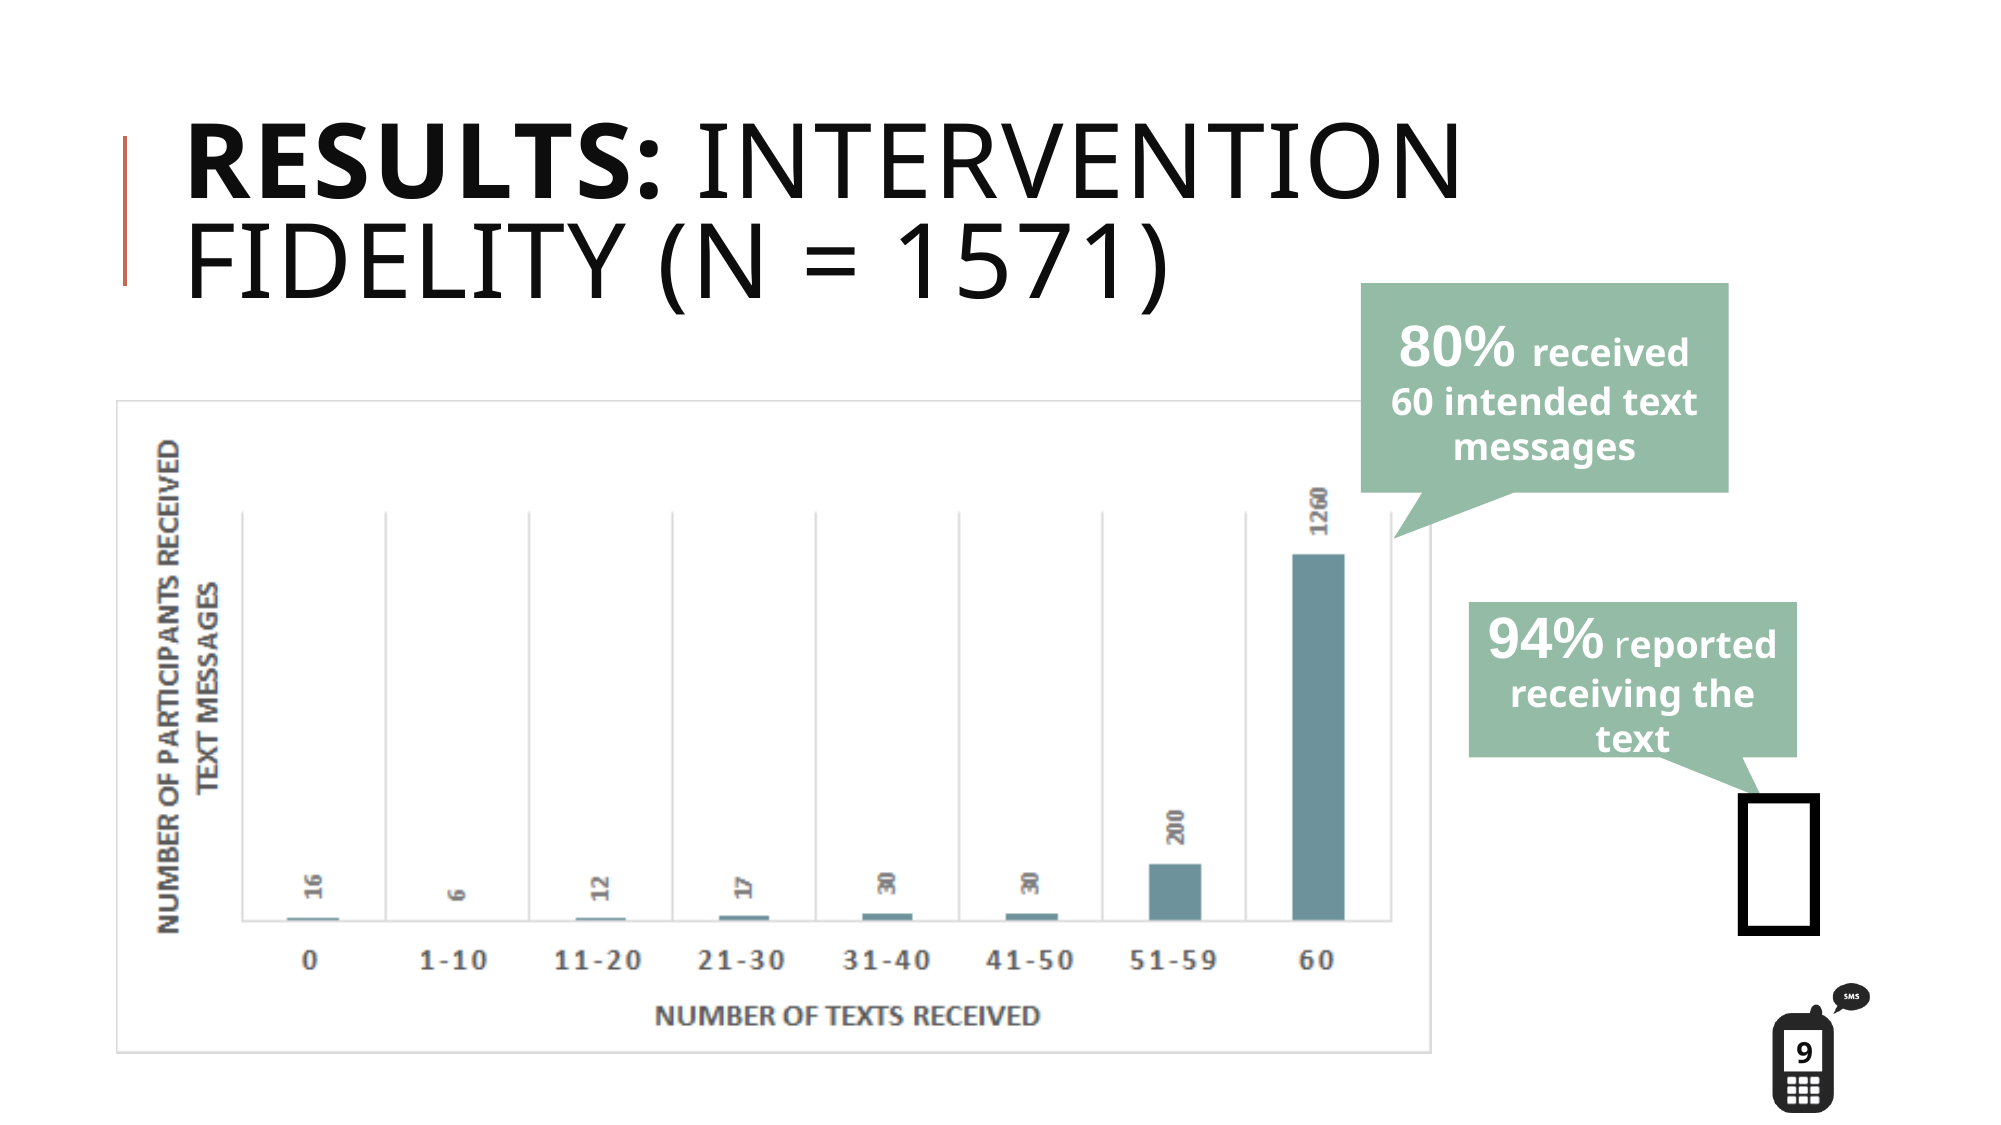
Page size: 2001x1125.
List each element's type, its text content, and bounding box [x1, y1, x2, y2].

text_box 80% received 60 intended text messages [1359, 281, 1730, 524]
slide_number 9 [1781, 1031, 1853, 1077]
text_box  [1704, 728, 1930, 984]
text_box 94% reported receiving the text [1467, 600, 1799, 777]
title Results: Intervention fidelity (N = 1571) [168, 96, 1763, 342]
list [116, 400, 1432, 1055]
picture [1762, 984, 1870, 1113]
